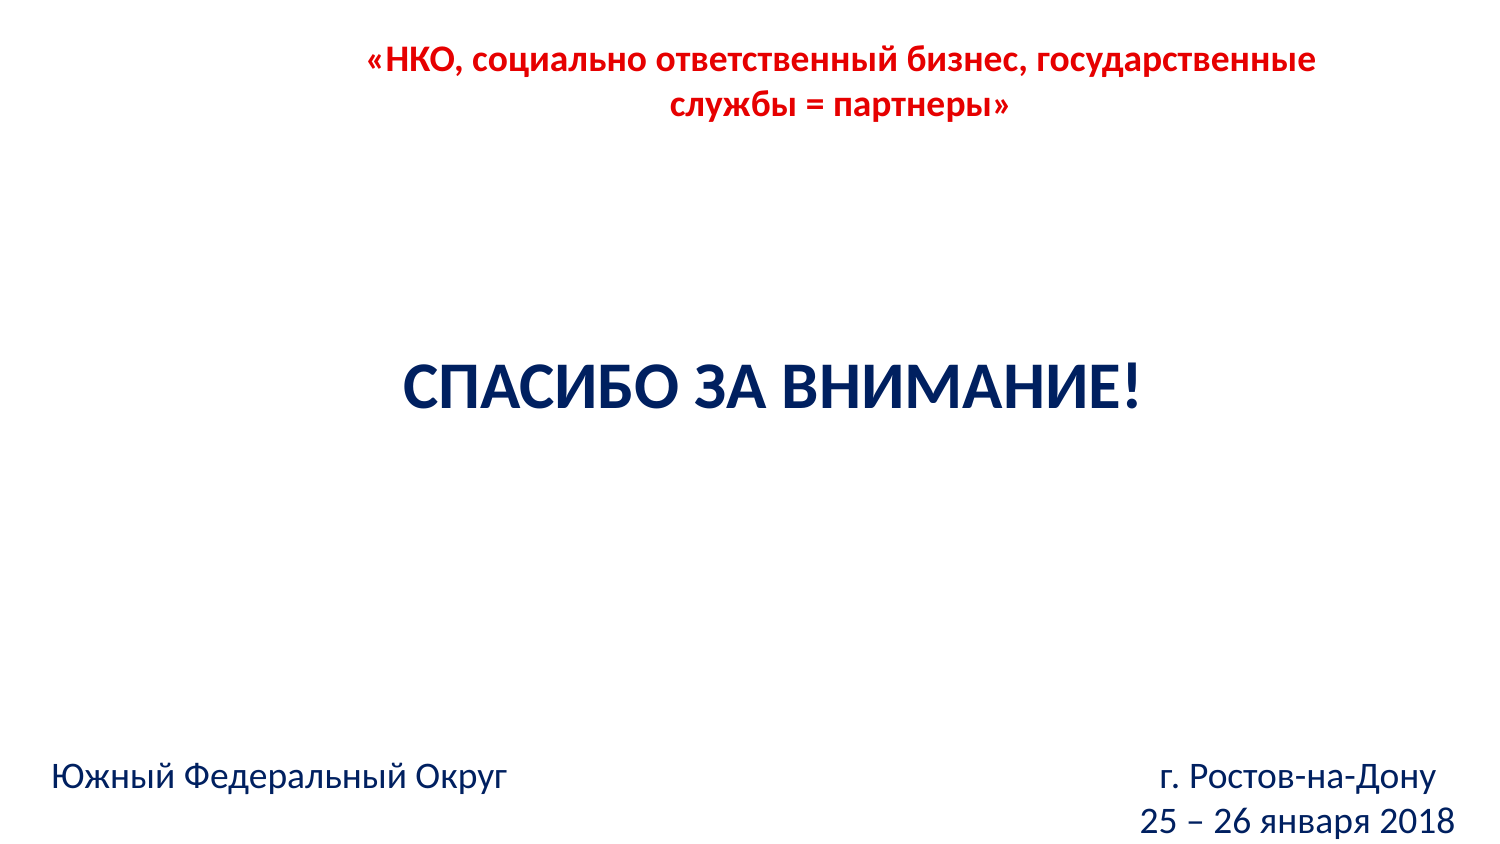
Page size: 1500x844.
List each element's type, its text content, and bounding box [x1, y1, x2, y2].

text_box Южный Федеральный Округ г. Ростов-на-Дону 25 – 26 января 2018 [19, 762, 1471, 830]
text_box «НКО, социально ответственный бизнес, государственные службы = партнеры» [305, 56, 1378, 101]
text_box СПАСИБО ЗА ВНИМАНИЕ! [324, 334, 1223, 429]
